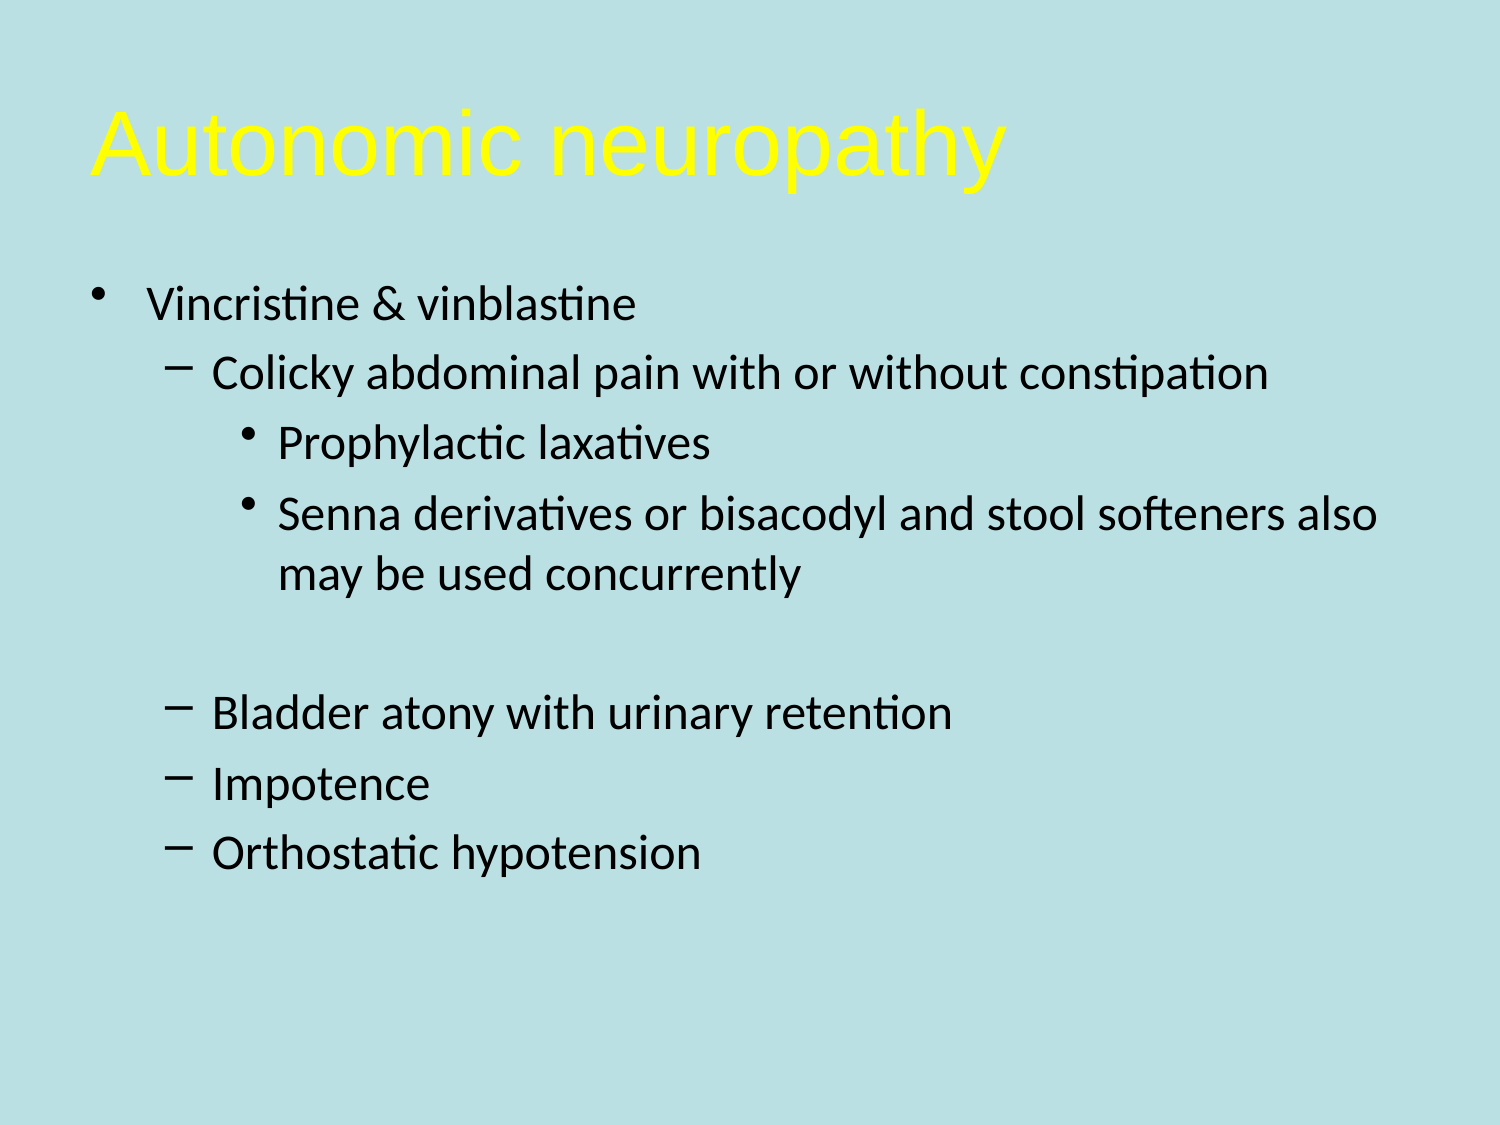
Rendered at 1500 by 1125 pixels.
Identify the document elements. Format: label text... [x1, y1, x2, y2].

list Vincristine & vinblastine Colicky abdominal pain with or without constipation Prophylactic laxatives Senna derivatives or bisacodyl and stool softeners also may be used concurrently Bladder atony with urinary retention Impotence Orthostatic hypotension [75, 262, 1425, 1005]
title Autonomic neuropathy [75, 45, 1425, 233]
